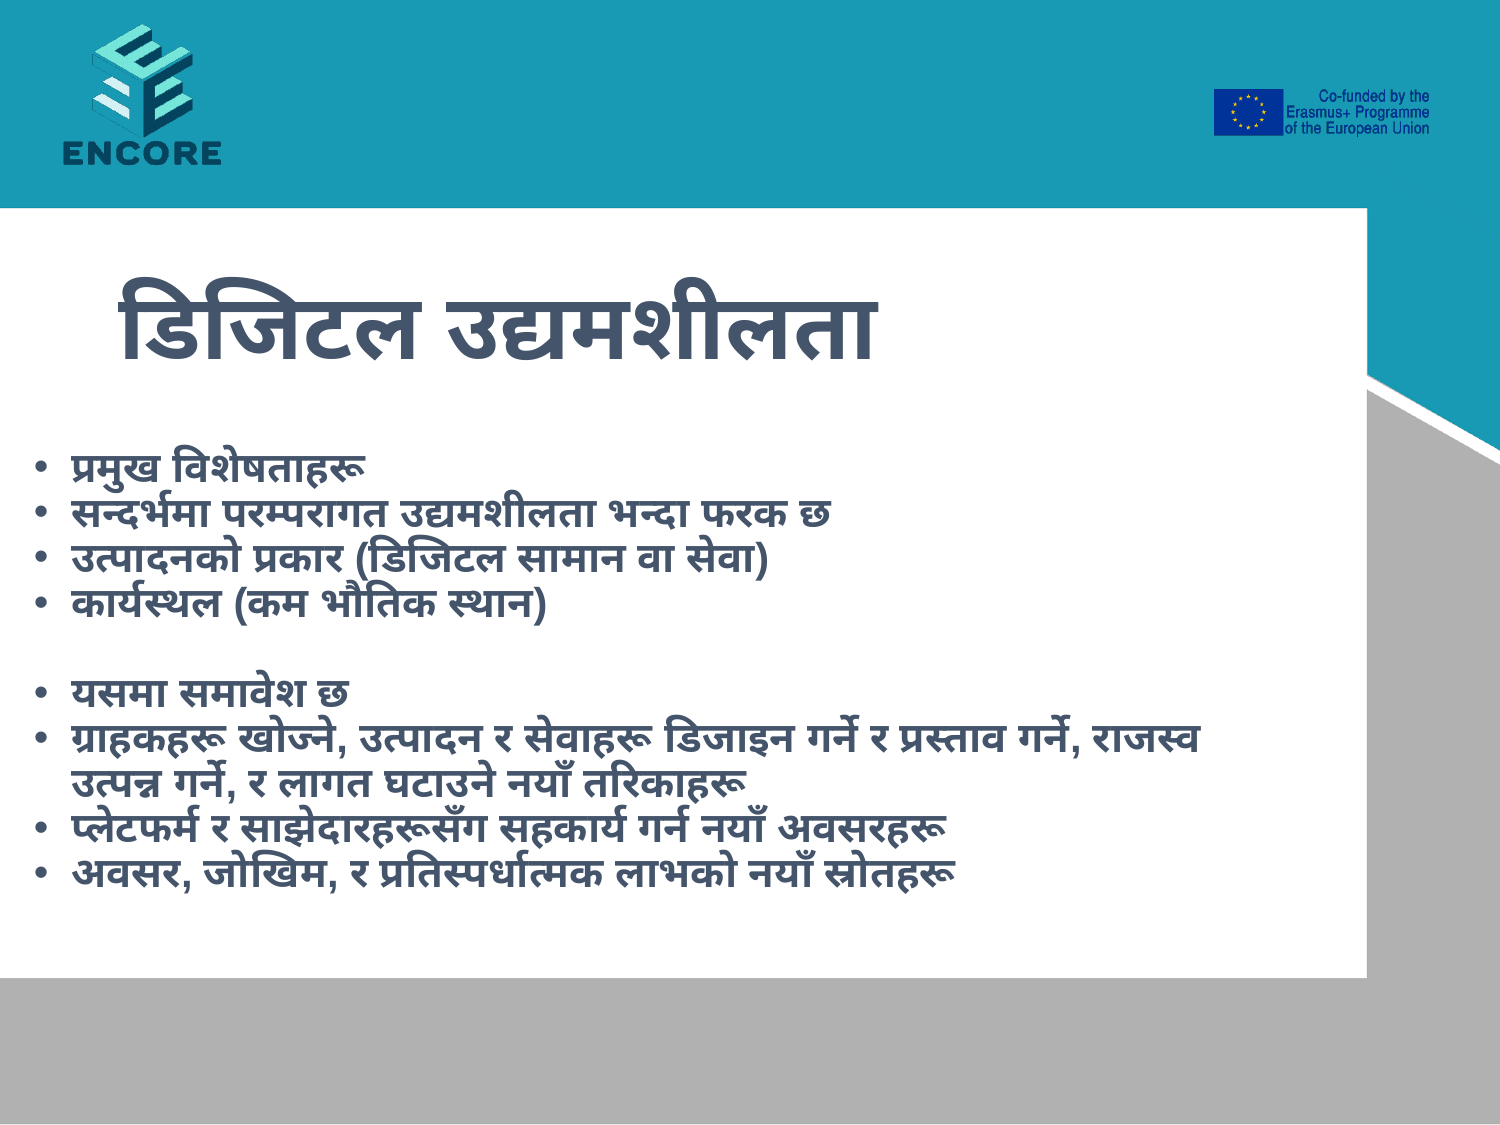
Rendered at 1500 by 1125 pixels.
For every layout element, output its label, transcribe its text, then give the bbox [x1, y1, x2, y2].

title डिजिटल उद्यमशीलता [103, 221, 1397, 439]
picture [0, 0, 1500, 1125]
list प्रमुख विशेषताहरू सन्दर्भमा परम्परागत उद्यमशीलता भन्दा फरक छ उत्पादनको प्रकार (डिजिटल सामान वा सेवा) कार्यस्थल (कम भौतिक स्थान) यसमा समावेश छ ग्राहकहरू खोज्ने, उत्पादन र सेवाहरू डिजाइन गर्ने र प्रस्ताव गर्ने, राजस्व उत्पन्न गर्ने, र लागत घटाउने नयाँ तरिकाहरू प्लेटफर्म र साझेदारहरूसँग सहकार्य गर्न नयाँ अवसरहरू अवसर, जोखिम, र प्रतिस्पर्धात्मक लाभको नयाँ स्रोतहरू [18, 438, 1313, 1014]
